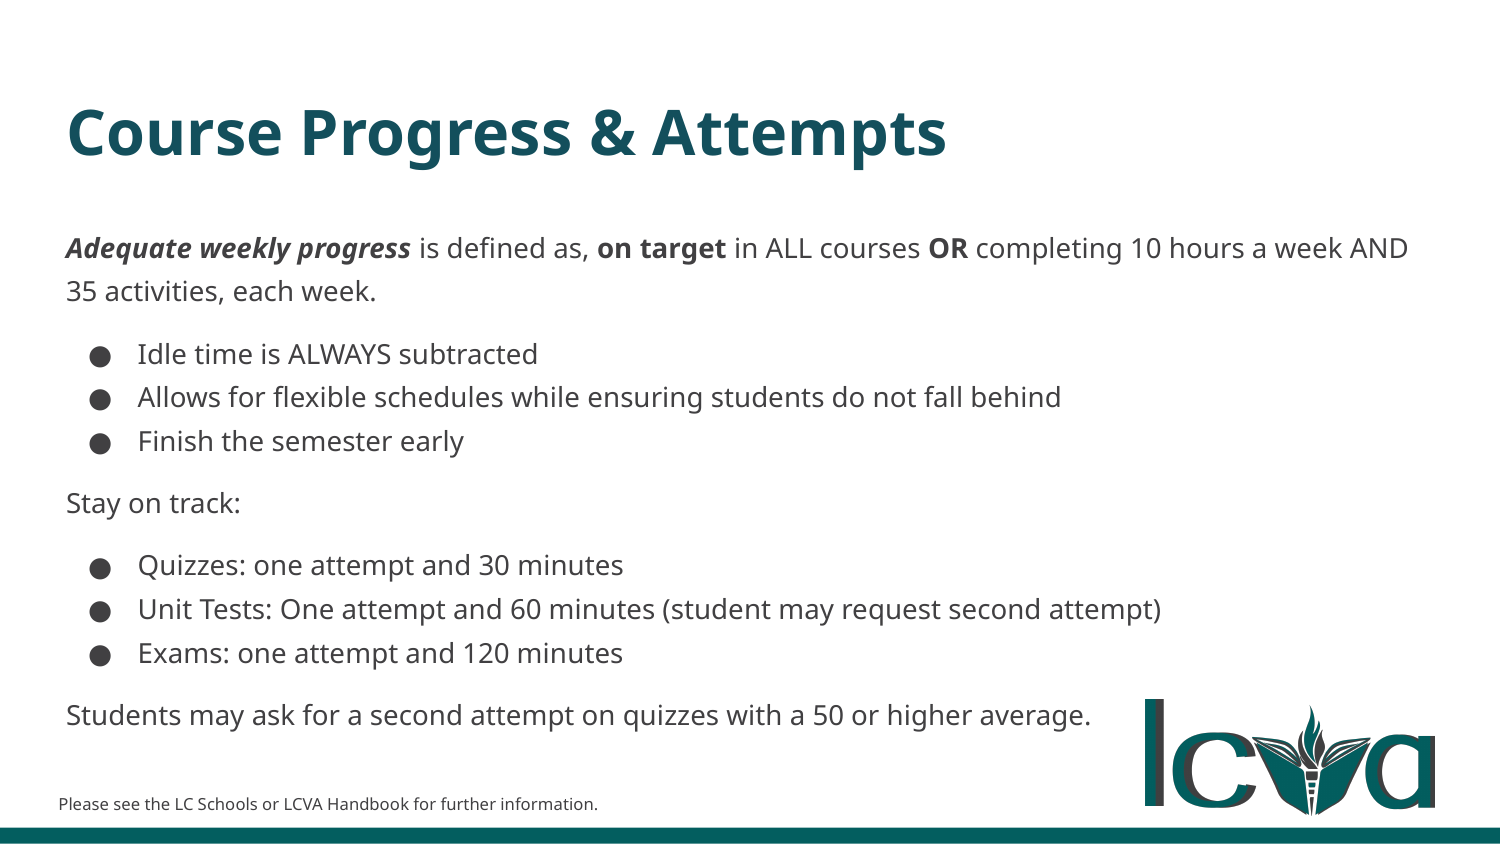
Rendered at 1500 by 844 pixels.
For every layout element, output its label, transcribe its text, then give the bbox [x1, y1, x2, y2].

picture [1145, 750, 1435, 816]
list Adequate weekly progress is defined as, on target in ALL courses OR completing 10 hours a week AND 35 activities, each week. Idle time is ALWAYS subtracted Allows for flexible schedules while ensuring students do not fall behind Finish the semester early Stay on track: Quizzes: one attempt and 30 minutes Unit Tests: One attempt and 60 minutes (student may request second attempt) Exams: one attempt and 120 minutes Students may ask for a second attempt on quizzes with a 50 or higher average. [51, 207, 1449, 750]
title Course Progress & Attempts [51, 72, 1449, 189]
